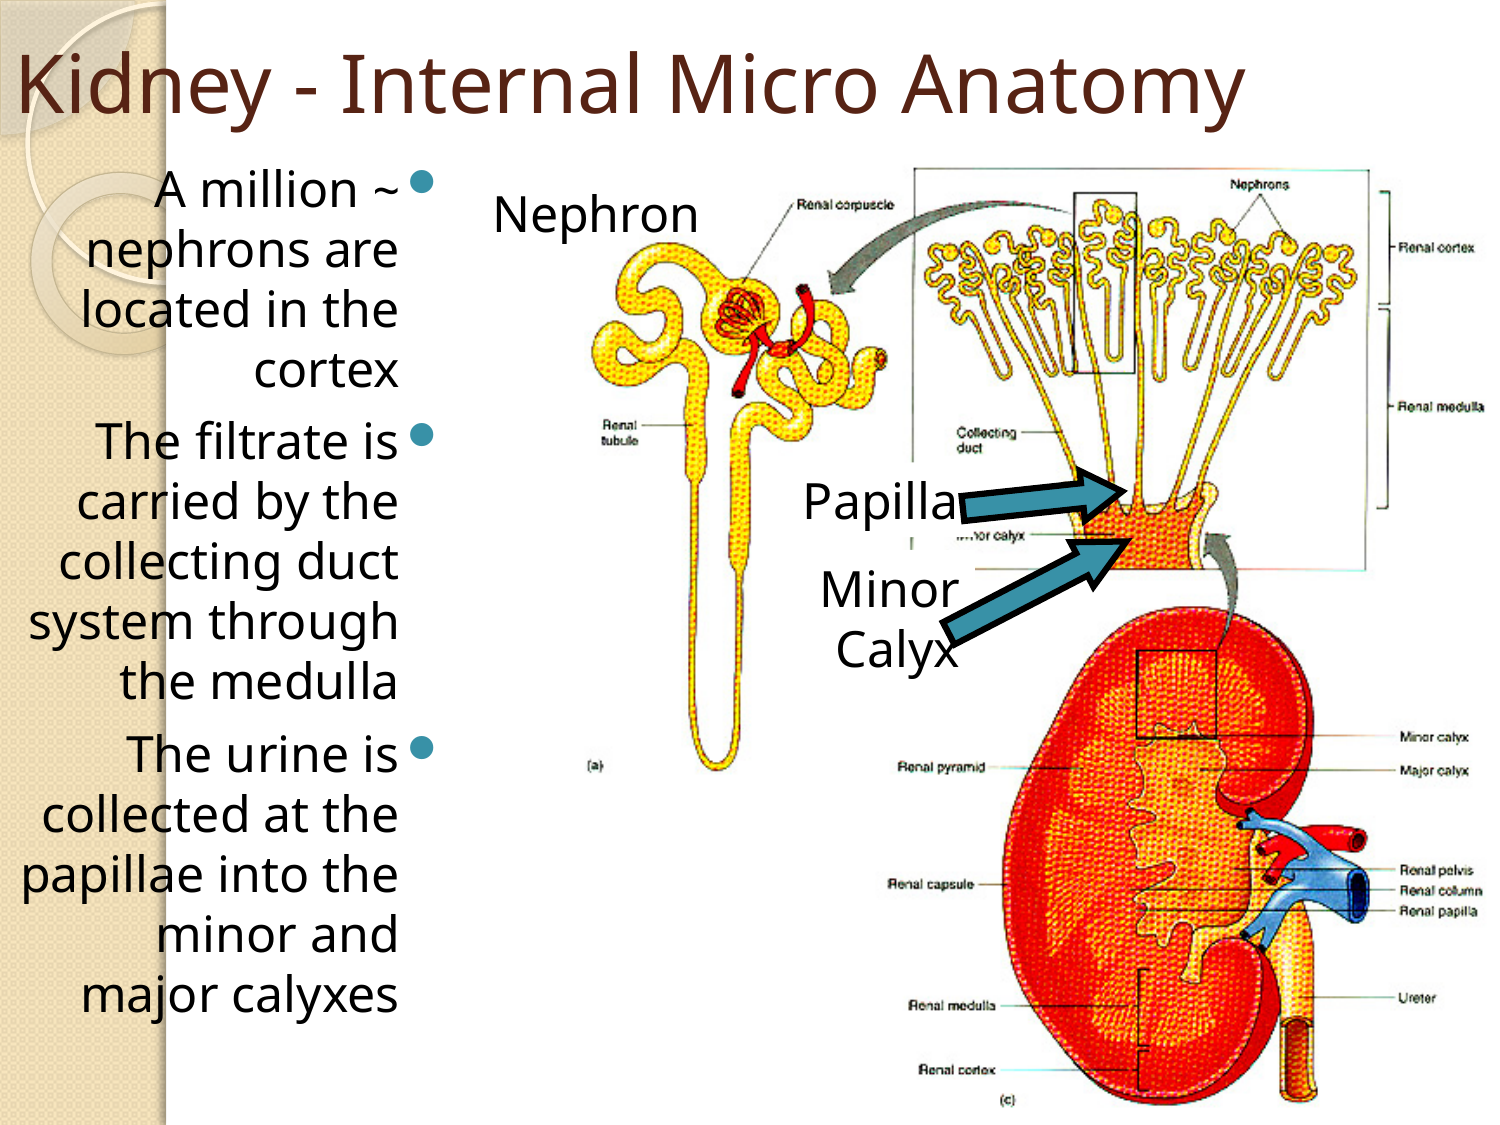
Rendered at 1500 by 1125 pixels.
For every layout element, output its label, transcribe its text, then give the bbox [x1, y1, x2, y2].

title Kidney - Internal Micro Anatomy [0, 24, 1500, 138]
list ~A million nephrons are located in the cortex The filtrate is carried by the collecting duct system through the medulla The urine is collected at the papillae into the minor and major calyxes [0, 149, 475, 1125]
text_box Nephron [477, 174, 550, 250]
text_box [557, 137, 1500, 1125]
